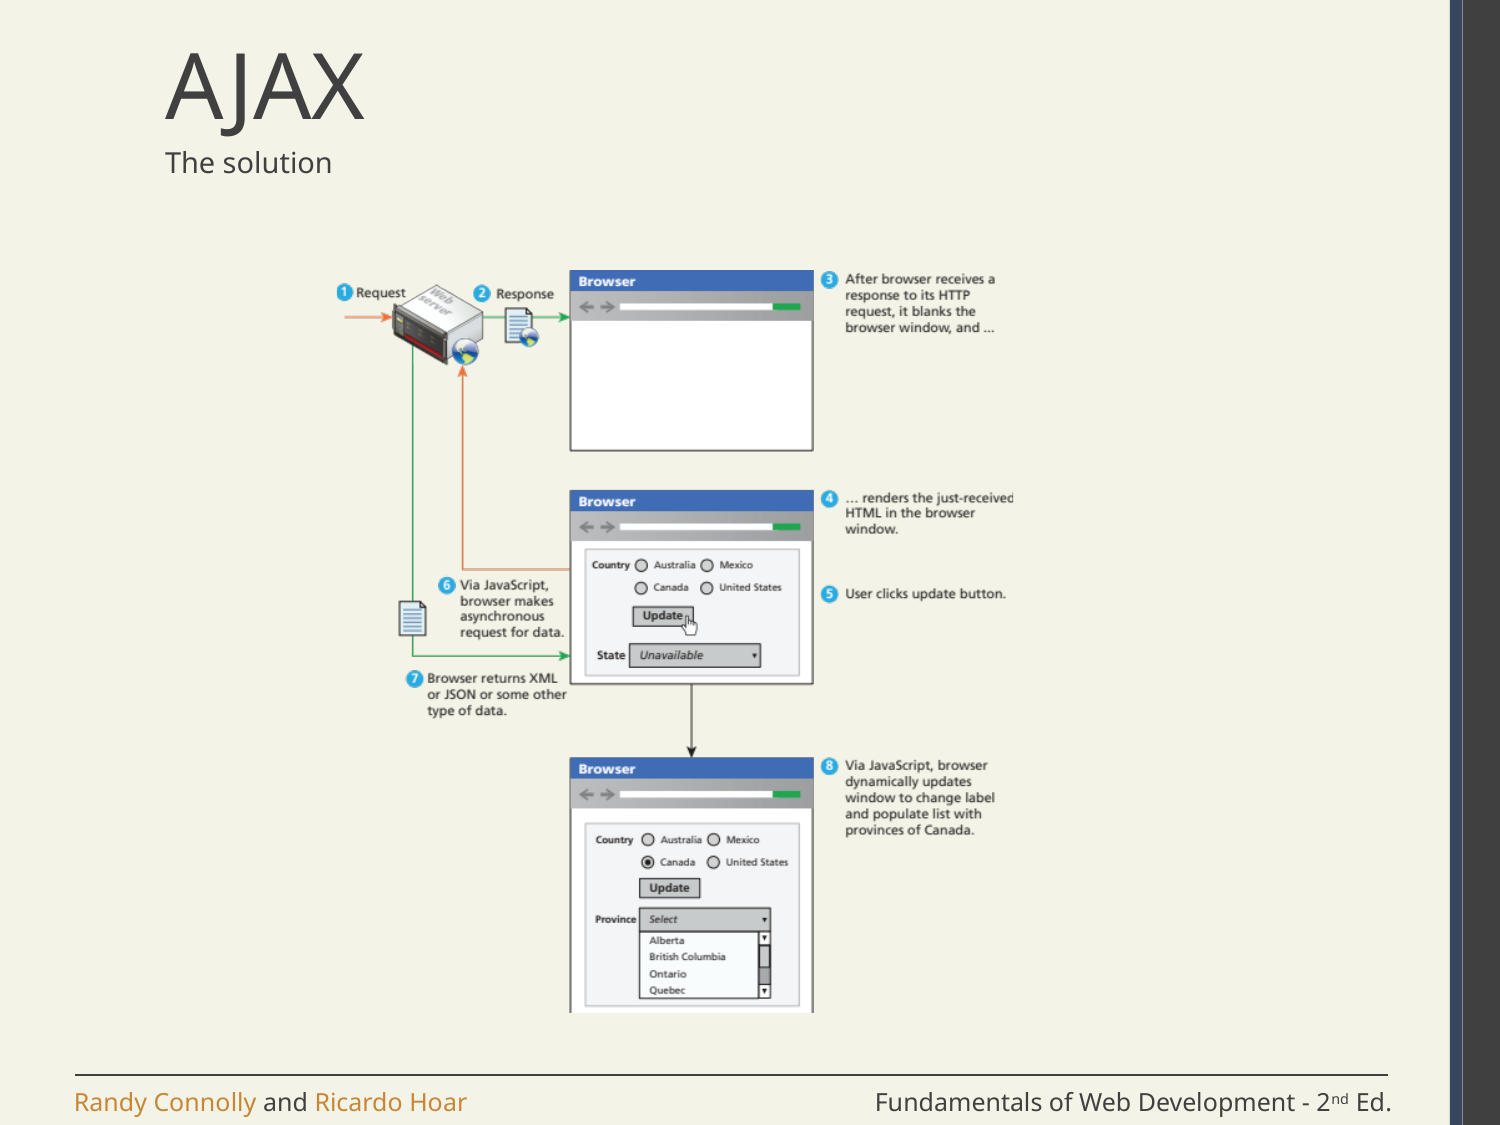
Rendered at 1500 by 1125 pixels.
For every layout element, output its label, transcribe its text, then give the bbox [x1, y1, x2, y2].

list The solution [150, 137, 1200, 188]
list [149, 269, 1201, 1013]
title AJAX [150, 20, 1425, 188]
